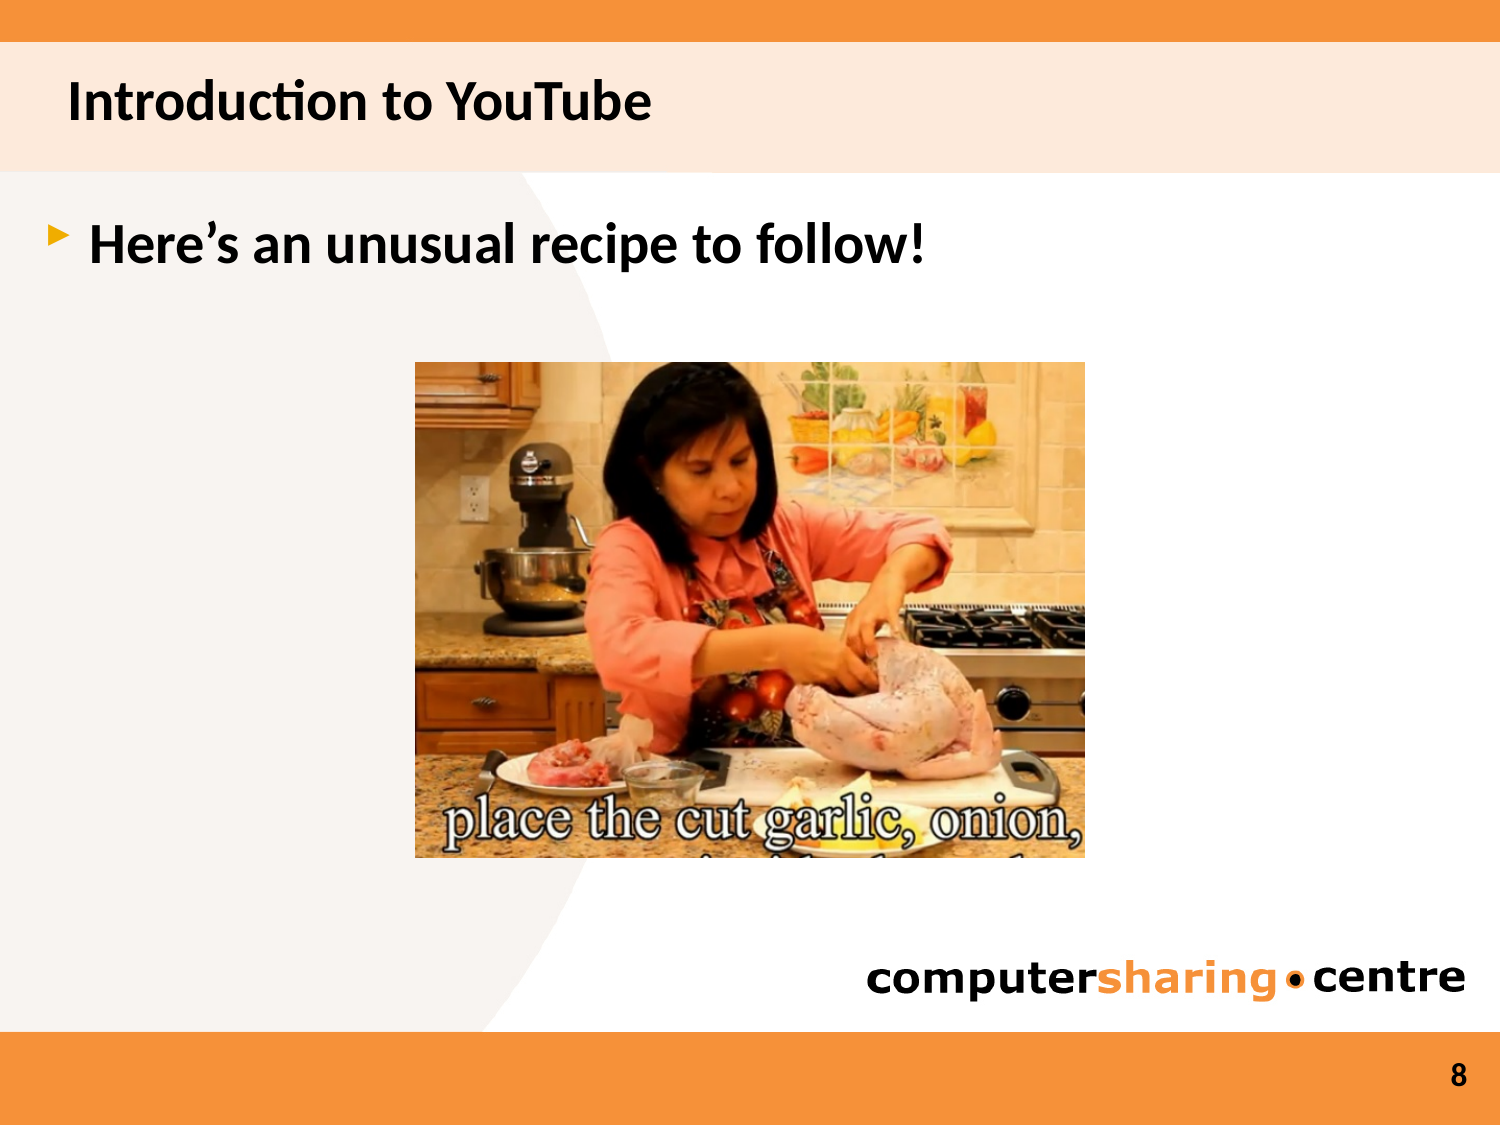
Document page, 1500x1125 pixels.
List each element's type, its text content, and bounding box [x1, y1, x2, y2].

text_box Introduction to YouTube [53, 54, 1500, 140]
text_box [53, 172, 1471, 965]
text_box Here’s an unusual recipe to follow! [29, 197, 1447, 990]
slide_number 8 [1132, 1042, 1483, 1103]
picture [0, 0, 1500, 1125]
